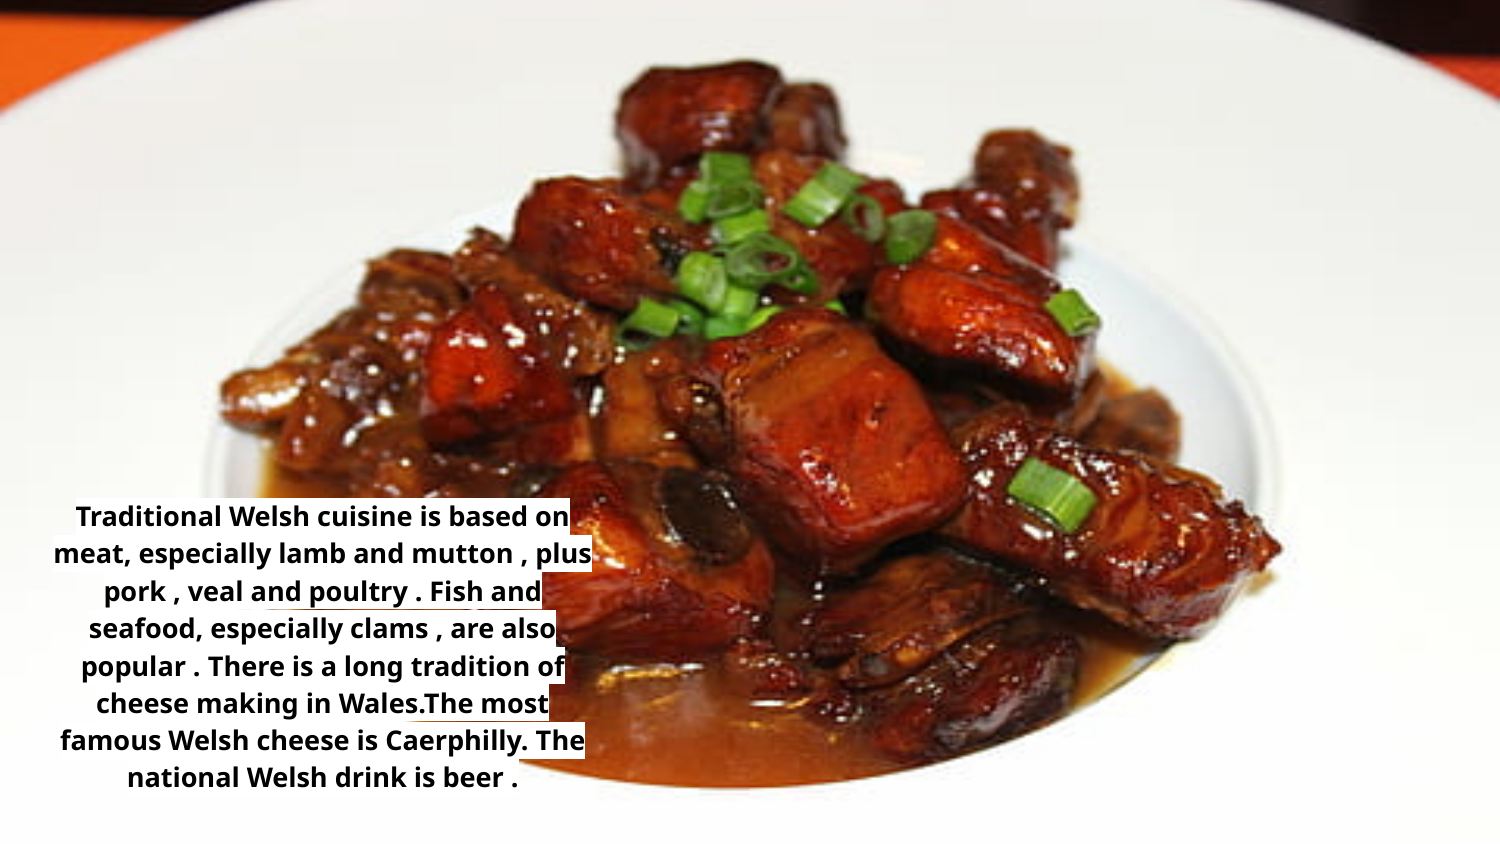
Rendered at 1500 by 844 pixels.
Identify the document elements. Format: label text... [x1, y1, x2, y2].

text_box Traditional Welsh cuisine is based on meat, especially lamb and mutton , plus pork , veal and poultry . Fish and seafood, especially clams , are also popular . There is a long tradition of cheese making in Wales.The most famous Welsh cheese is Caerphilly. The national Welsh drink is beer . [28, 437, 617, 809]
picture [0, 0, 1500, 844]
